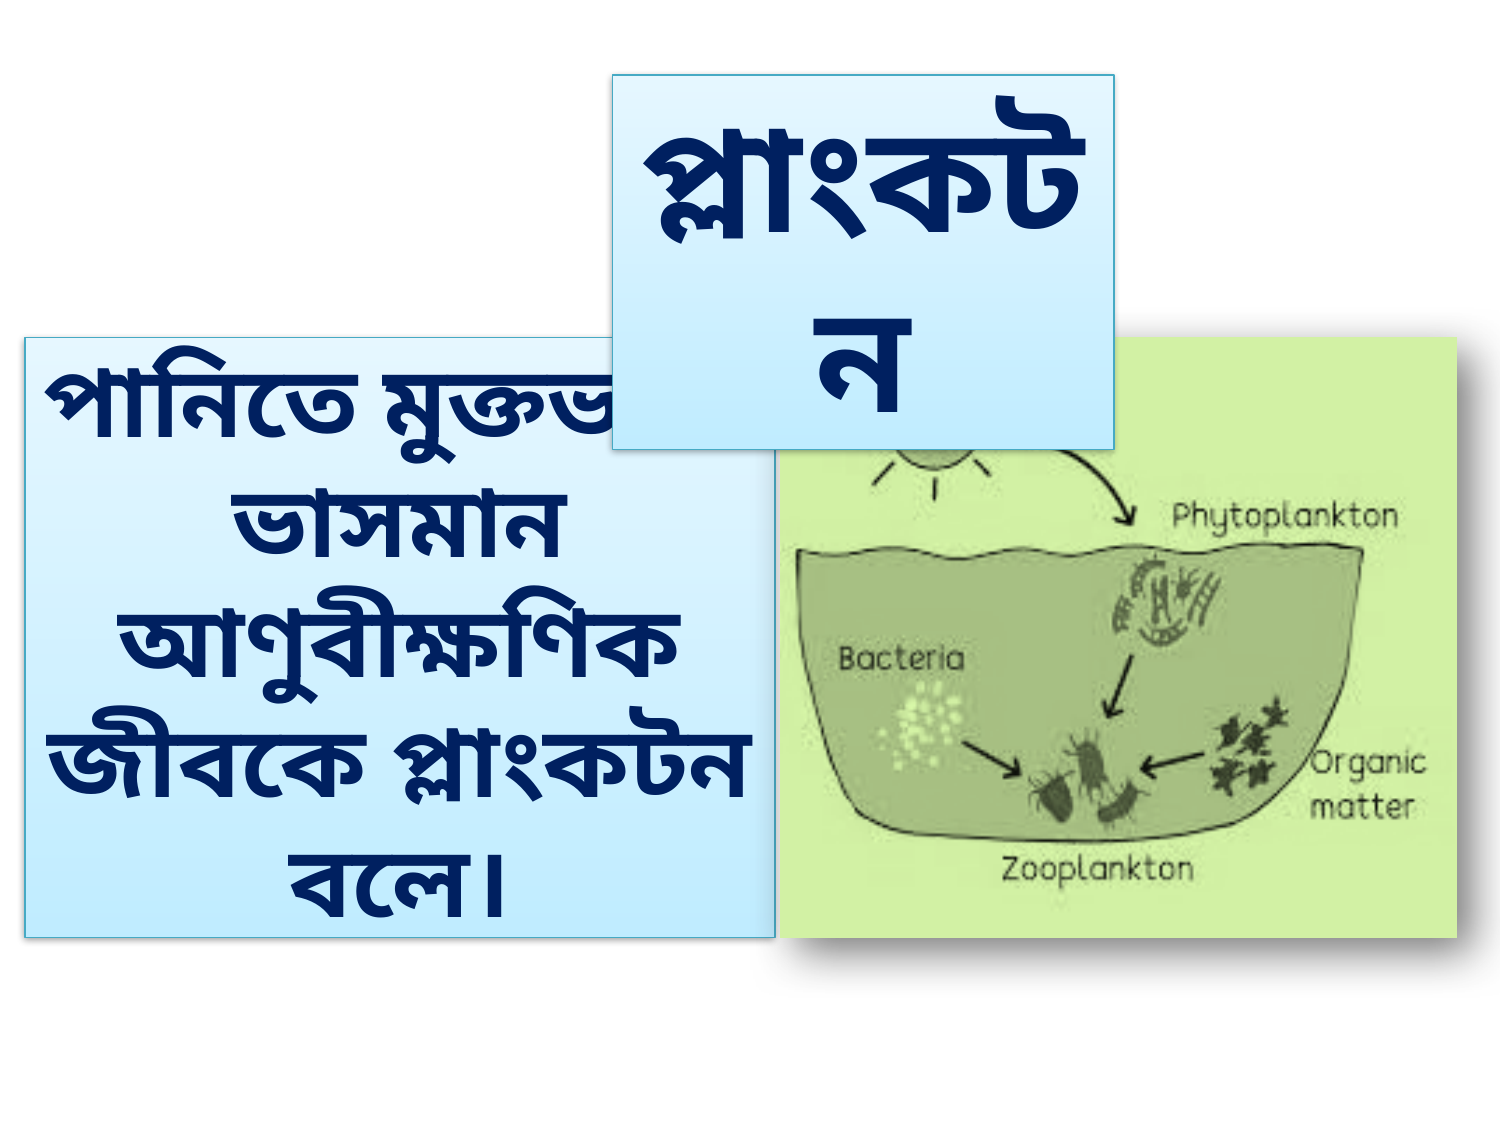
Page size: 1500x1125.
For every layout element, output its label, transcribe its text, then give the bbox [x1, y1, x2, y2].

picture [780, 337, 1458, 938]
text_box প্লাংকটন [612, 74, 1115, 450]
text_box পানিতে মুক্তভাবে ভাসমান আণুবীক্ষণিক জীবকে প্লাংকটন বলে। [24, 337, 764, 938]
